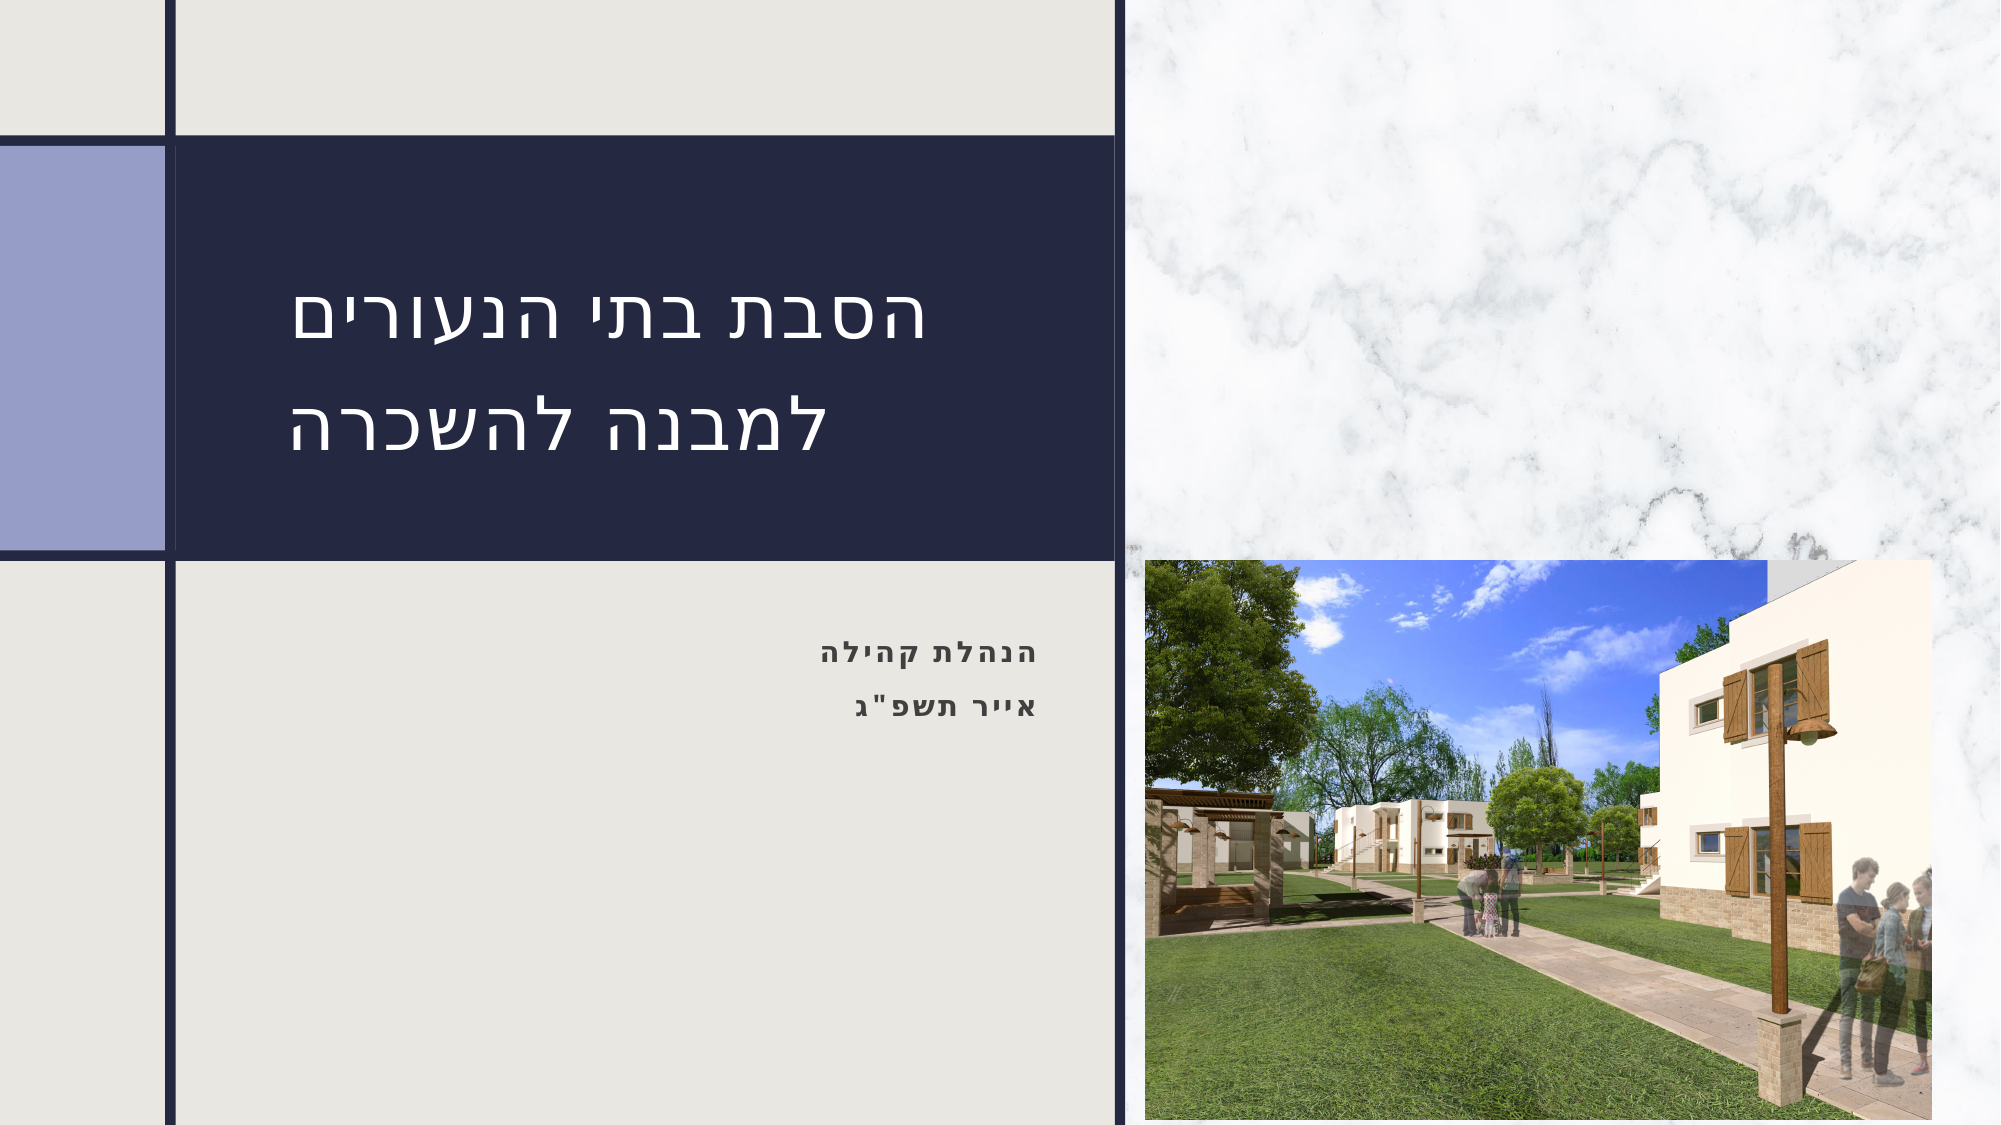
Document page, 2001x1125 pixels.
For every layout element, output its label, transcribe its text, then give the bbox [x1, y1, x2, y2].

text_box [177, 0, 1114, 134]
text_box [177, 134, 1114, 562]
text_box [0, 0, 164, 134]
text_box [164, 0, 177, 1125]
text_box [177, 562, 1114, 1125]
picture [1125, 0, 2000, 1125]
text_box [0, 551, 164, 562]
text_box [1114, 0, 1125, 1125]
title הסבת בתי הנעורים למבנה להשכרה [268, 173, 1047, 530]
text_box [0, 562, 164, 1125]
text_box [0, 145, 164, 551]
text_box [0, 134, 164, 145]
subtitle הנהלת קהילה אייר תשפ"ג [268, 615, 1056, 952]
